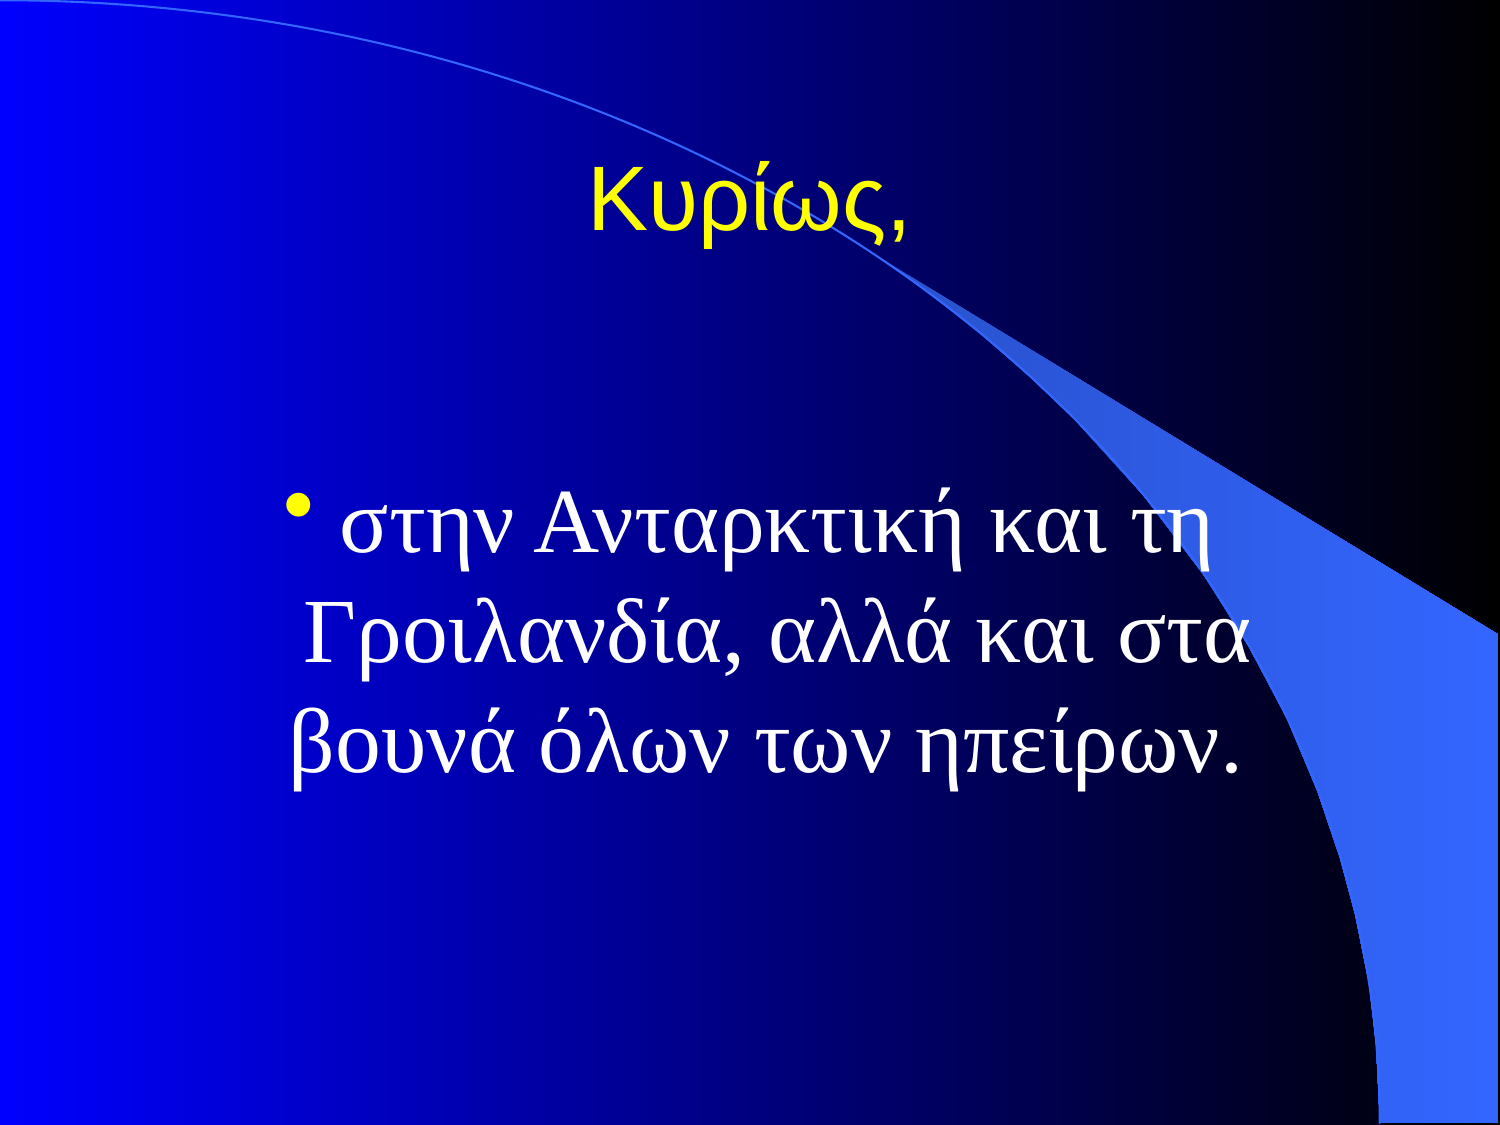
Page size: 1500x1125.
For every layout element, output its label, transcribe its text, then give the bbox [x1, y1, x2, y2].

title Κυρίως, [112, 99, 1388, 288]
list στην Ανταρκτική και τη Γροιλανδία, αλλά και στα βουνά όλων των ηπείρων. [112, 324, 1388, 1000]
